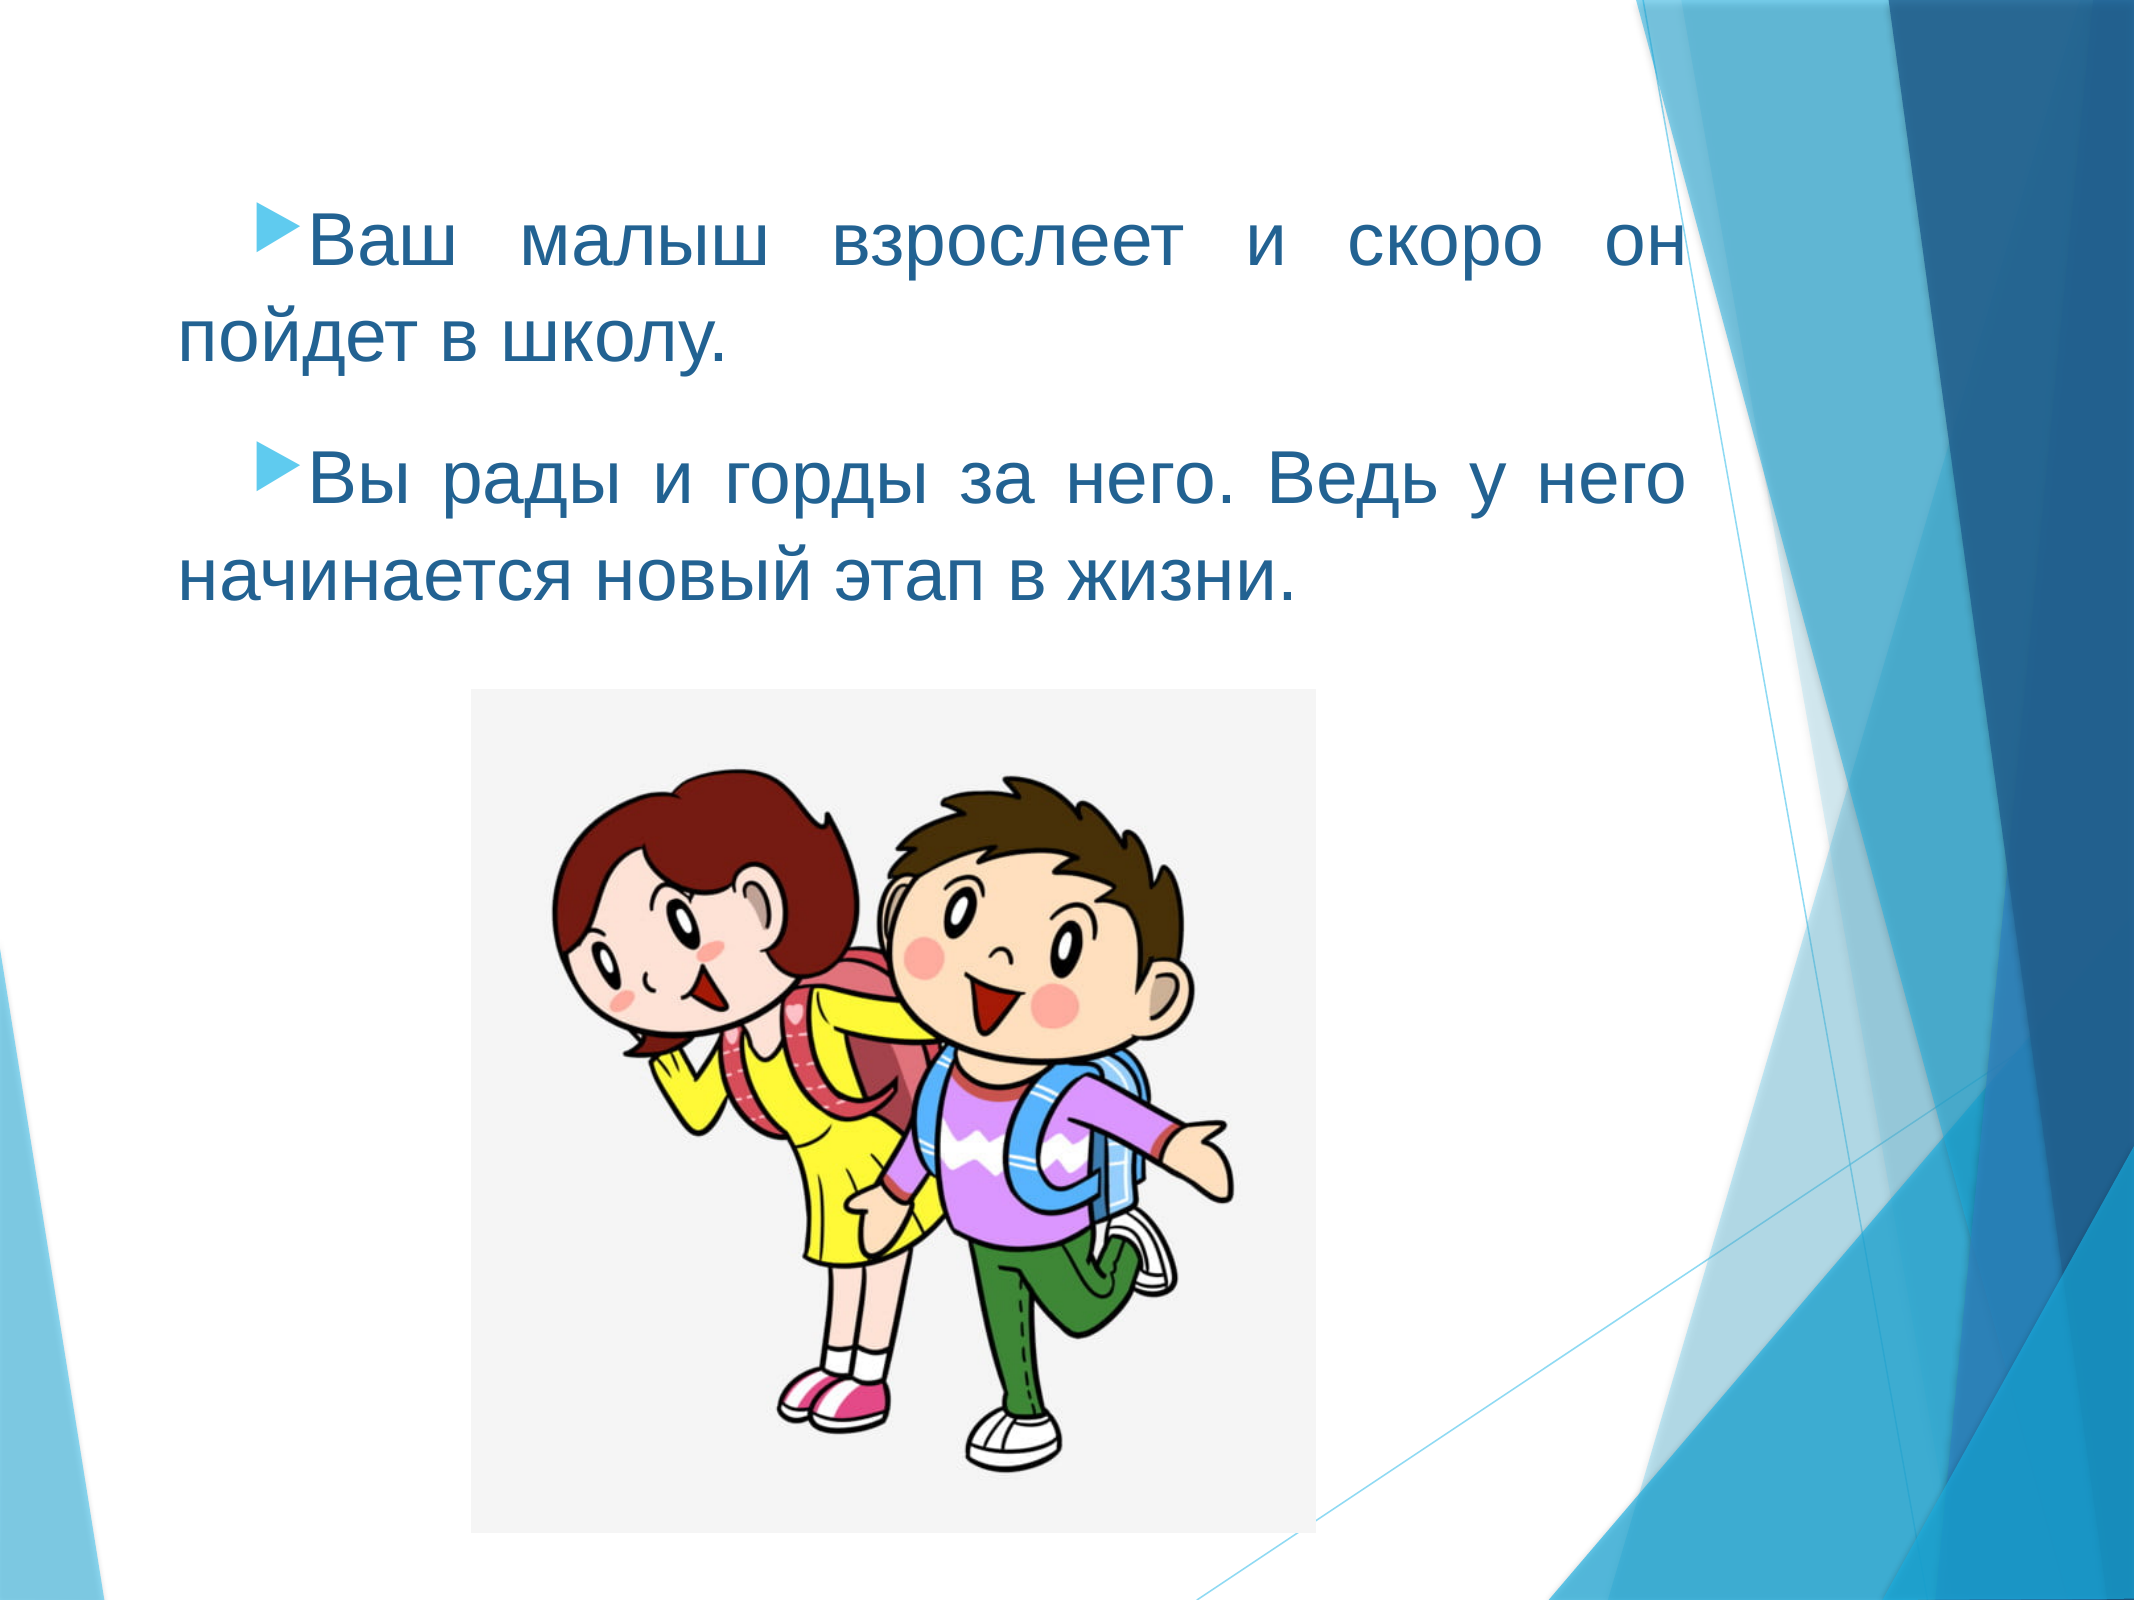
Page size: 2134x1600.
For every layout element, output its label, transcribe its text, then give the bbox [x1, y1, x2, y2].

picture [471, 688, 1316, 1534]
list Ваш малыш взрослеет и скоро он пойдет в школу. Вы рады и горды за него. Ведь у него начинается новый этап в жизни. [82, 176, 1705, 1360]
